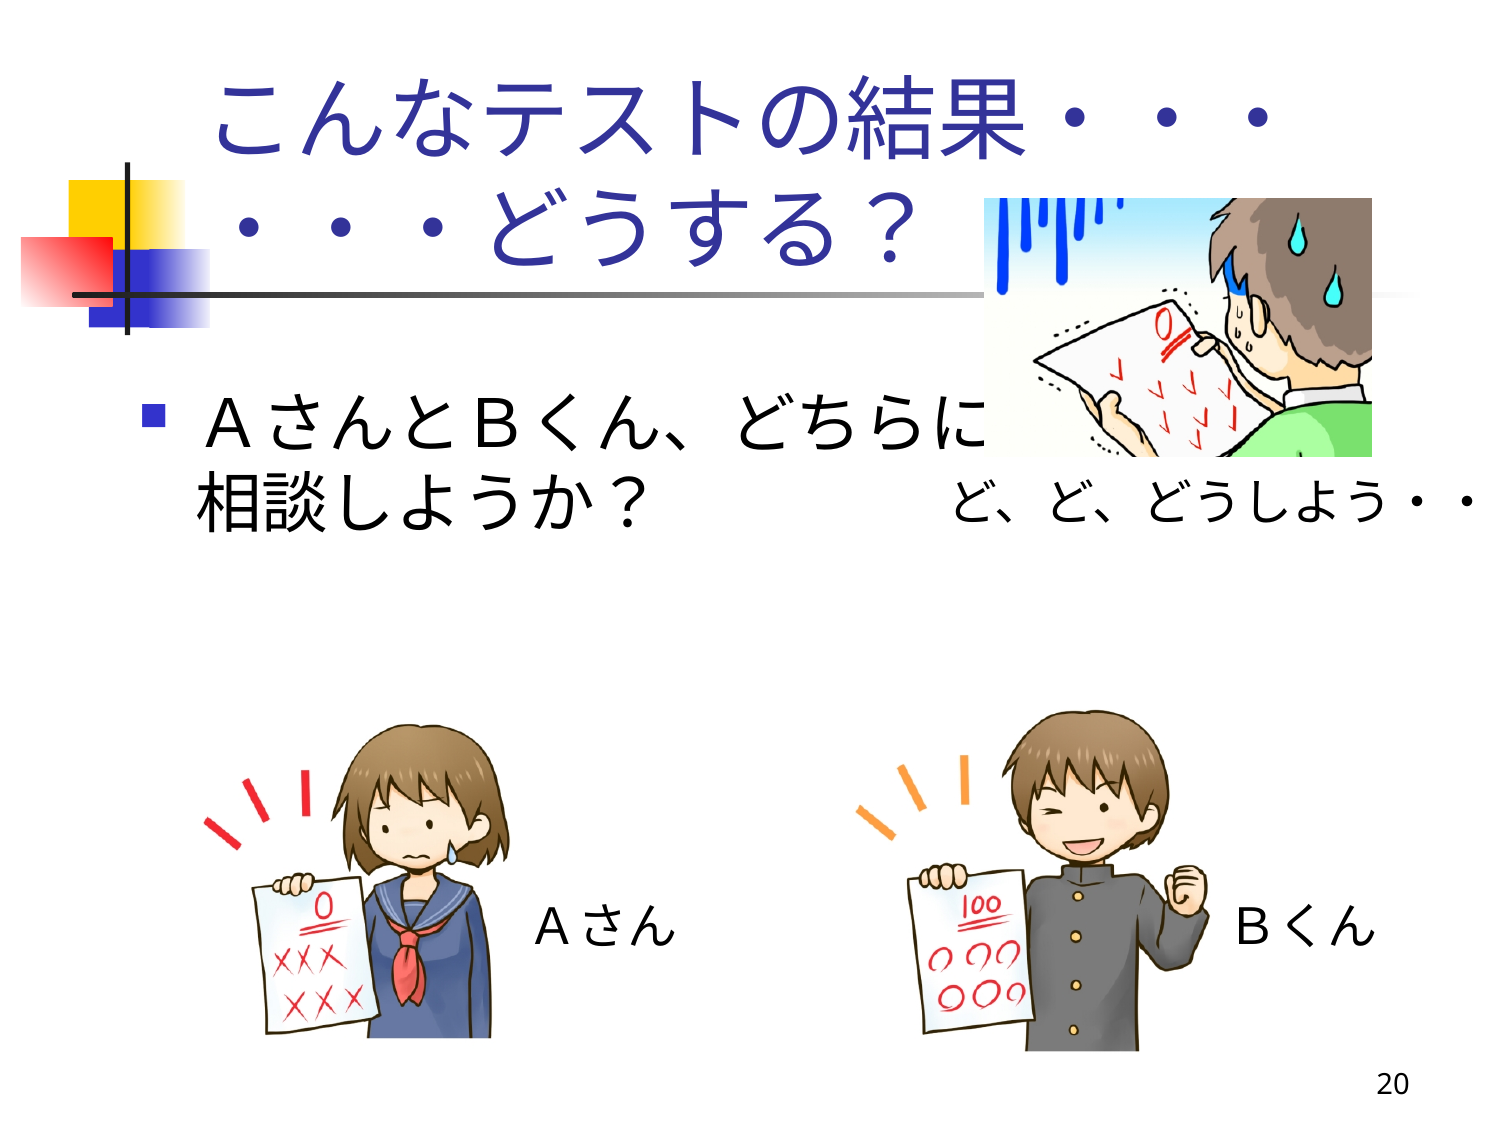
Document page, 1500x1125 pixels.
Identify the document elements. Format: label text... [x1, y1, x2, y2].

text_box ど、ど、どうしよう・・ [932, 463, 1500, 538]
slide_number 20 [1112, 1037, 1426, 1113]
picture [833, 680, 1233, 1080]
picture [984, 198, 1372, 457]
title こんなテストの結果・・・ ・・・どうする？ [188, 101, 1468, 289]
picture [182, 699, 559, 1075]
text_box Ａさん [562, 887, 693, 962]
list ＡさんとＢくん、どちらに 相談しようか？ [123, 373, 1469, 1006]
text_box Ｂくん [1237, 887, 1392, 962]
